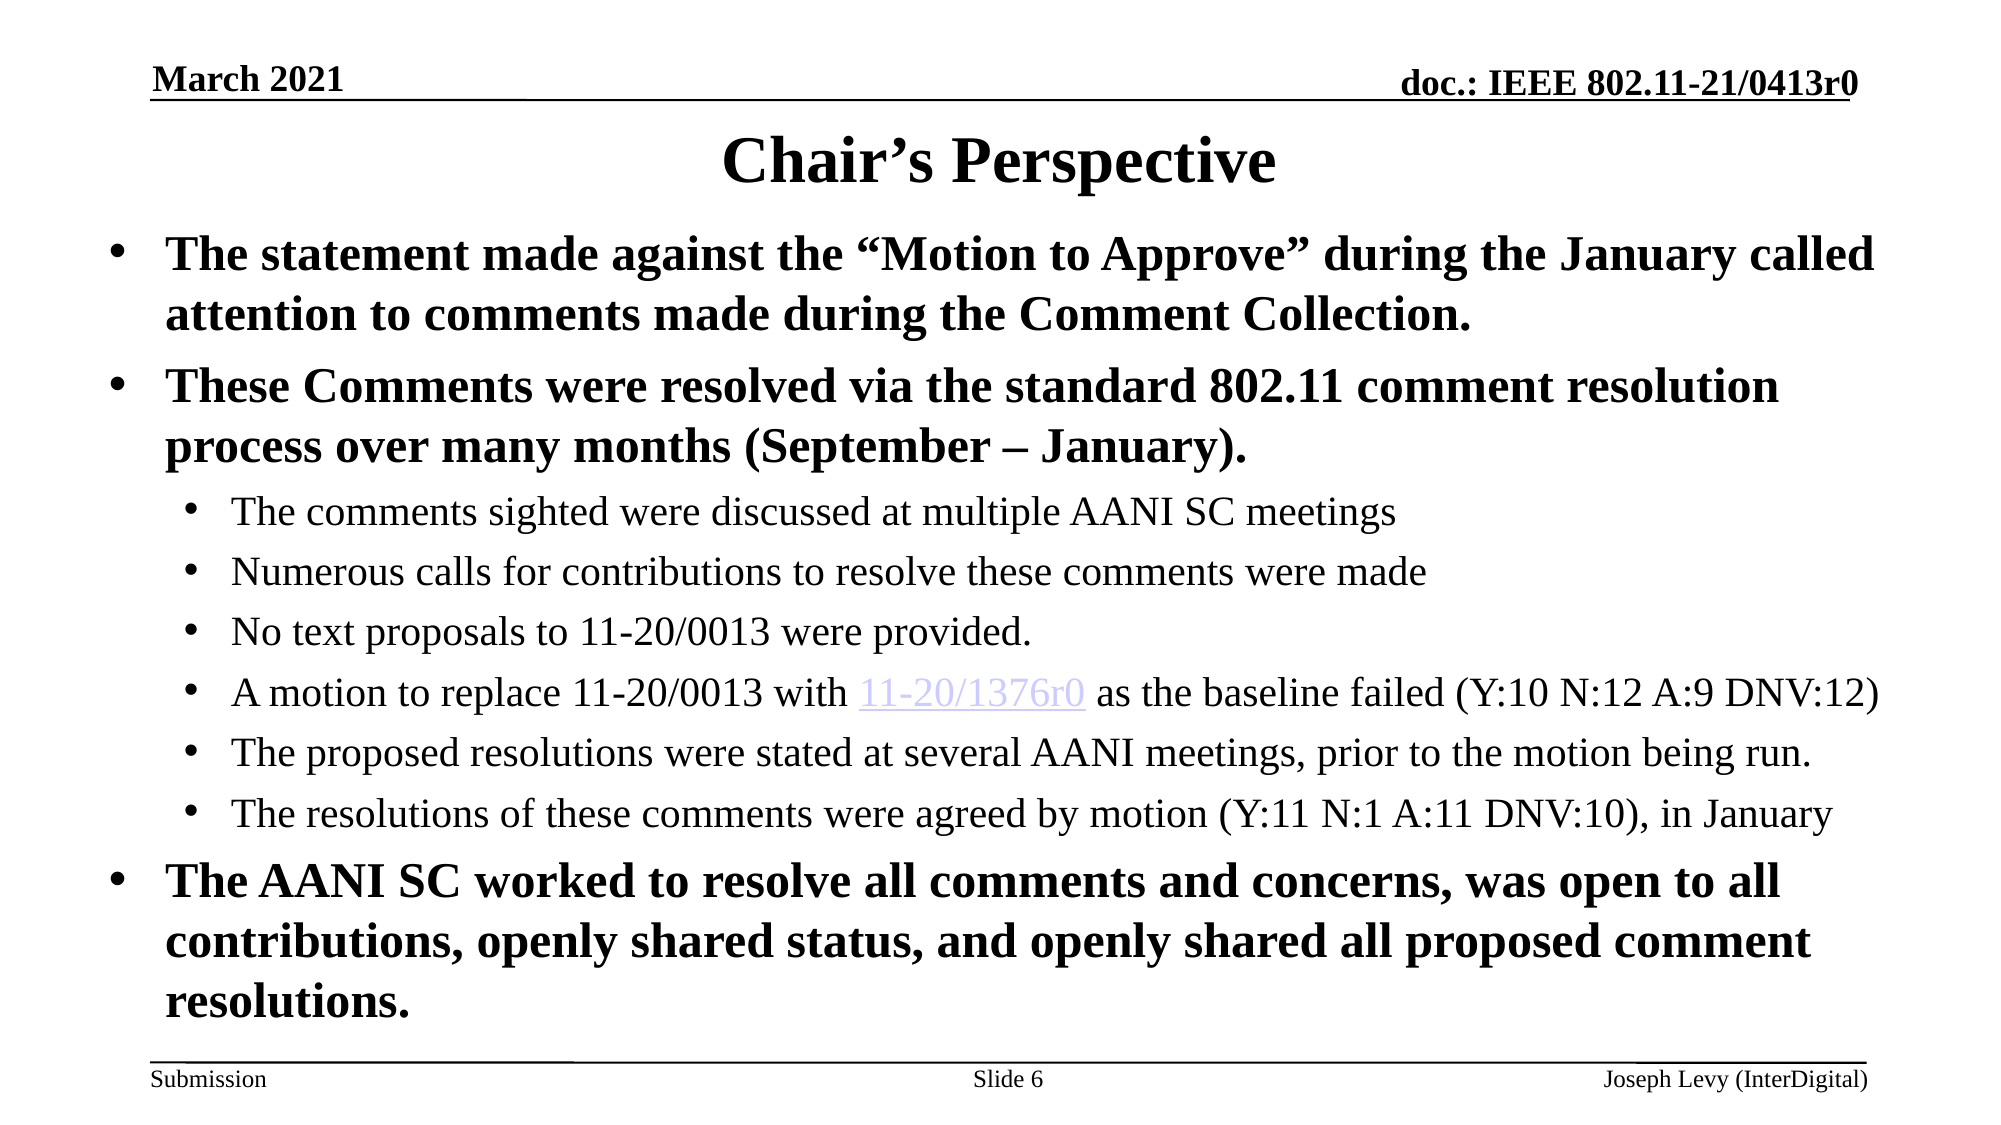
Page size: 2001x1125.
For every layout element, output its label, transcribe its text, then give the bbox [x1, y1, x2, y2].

slide_number Slide 6 [950, 1061, 1067, 1123]
title Chair’s Perspective [149, 112, 1850, 201]
footer Joseph Levy (InterDigital) [1171, 1061, 1869, 1093]
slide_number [152, 54, 563, 100]
list The statement made against the “Motion to Approve” during the January called attention to comments made during the Comment Collection. These Comments were resolved via the standard 802.11 comment resolution process over many months (September – January). The comments sighted were discussed at multiple AANI SC meetings Numerous calls for contributions to resolve these comments were made No text proposals to 11-20/0013 were provided. A motion to replace 11-20/0013 with 11-20/1376r0 as the baseline failed (Y:10 N:12 A:9 DNV:12) The proposed resolutions were stated at several AANI meetings, prior to the motion being run. The resolutions of these comments were agreed by motion (Y:11 N:1 A:11 DNV:10), in January The AANI SC worked to resolve all comments and concerns, was open to all contributions, openly shared status, and openly shared all proposed comment resolutions. [93, 212, 1907, 1051]
